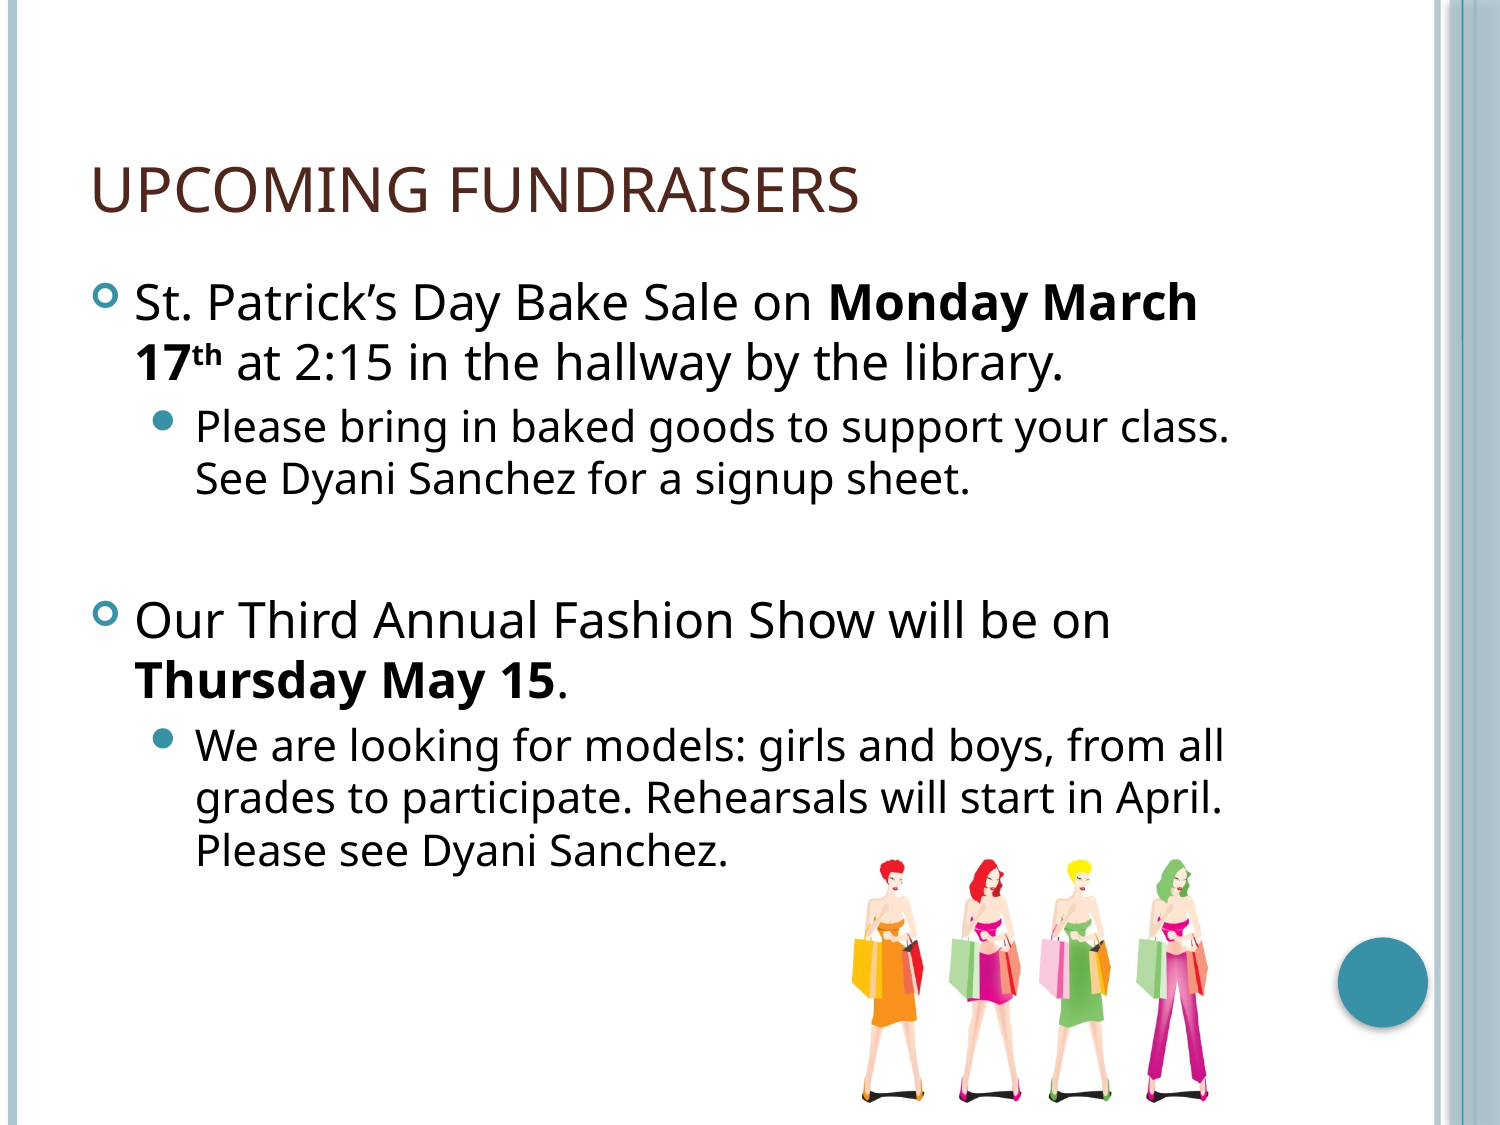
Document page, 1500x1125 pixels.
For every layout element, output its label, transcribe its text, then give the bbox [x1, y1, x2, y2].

list St. Patrick’s Day Bake Sale on Monday March 17th at 2:15 in the hallway by the library. Please bring in baked goods to support your class. See Dyani Sanchez for a signup sheet. Our Third Annual Fashion Show will be on Thursday May 15. We are looking for models: girls and boys, from all grades to participate. Rehearsals will start in April. Please see Dyani Sanchez. [75, 262, 1300, 1062]
title Upcoming Fundraisers [75, 45, 1300, 233]
picture [832, 837, 1235, 1120]
